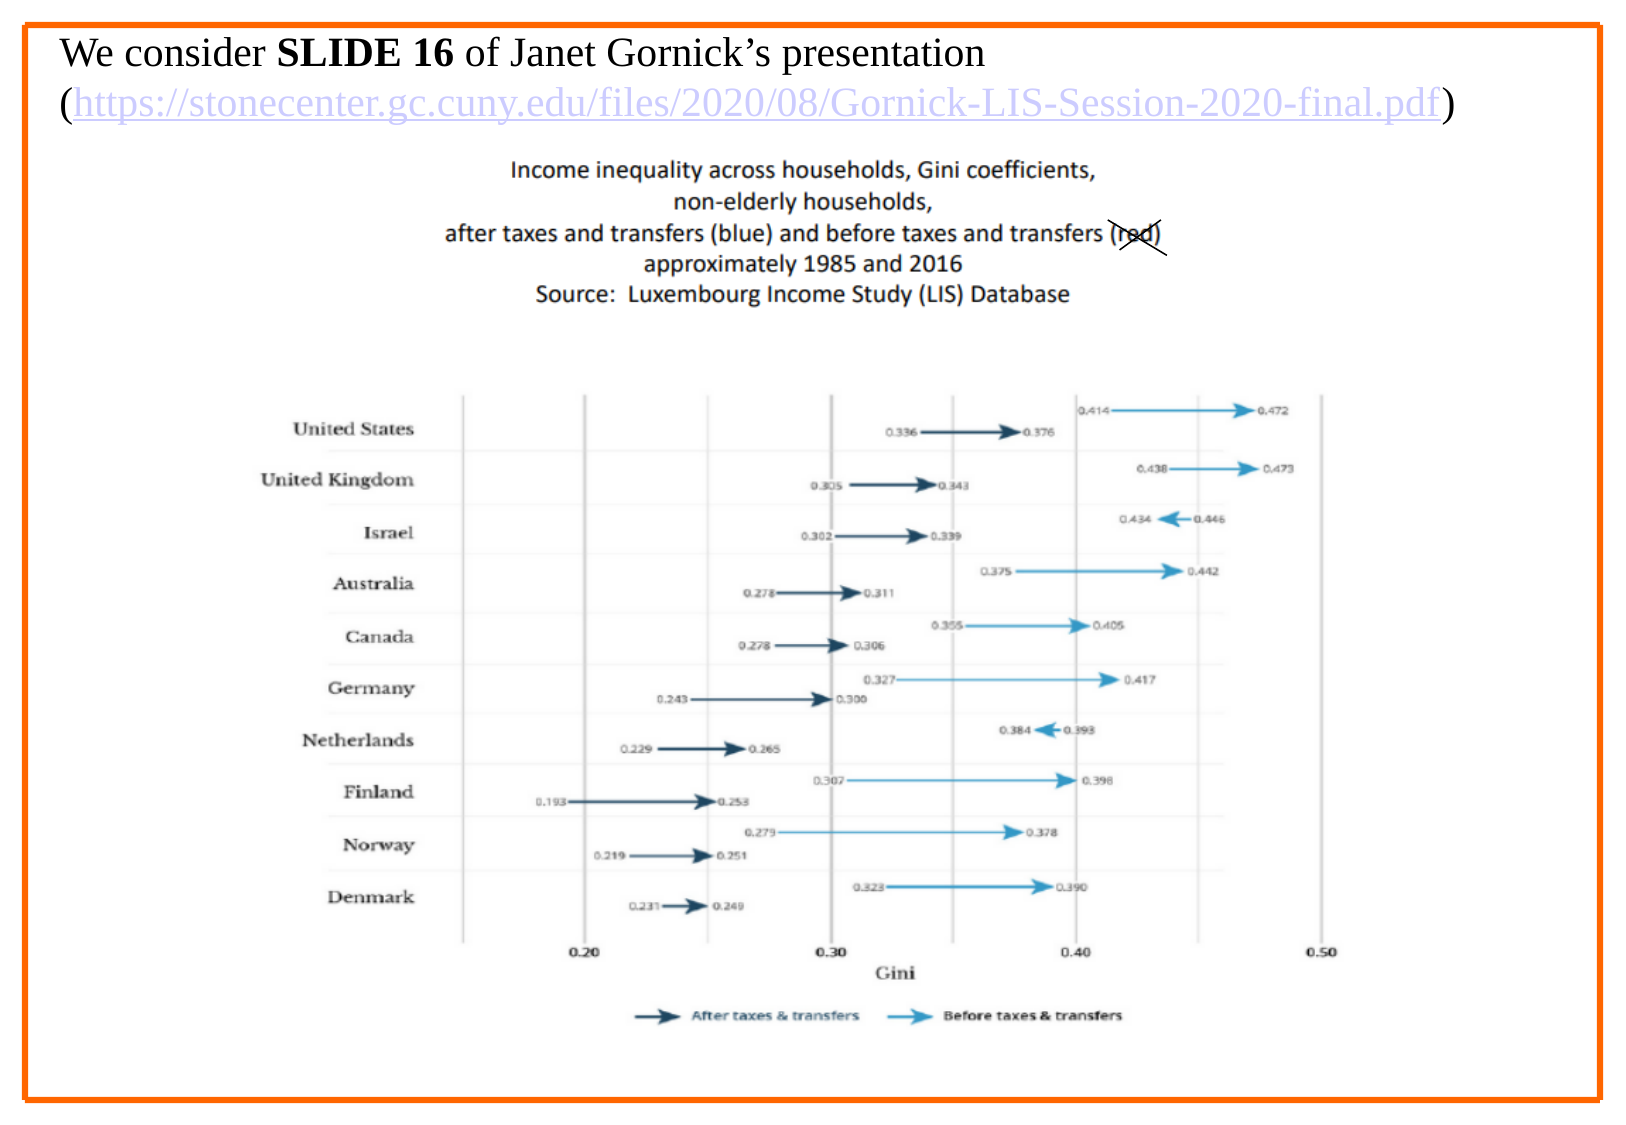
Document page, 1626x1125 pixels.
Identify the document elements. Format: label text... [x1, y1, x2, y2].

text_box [1162, 219, 1168, 256]
picture [162, 131, 1380, 1057]
text_box We consider SLIDE 16 of Janet Gornick’s presentation (https://stonecenter.gc.cuny.edu/files/2020/08/Gornick-LIS-Session-2020-final.pdf) [44, 17, 1625, 133]
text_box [1107, 219, 1118, 256]
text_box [1119, 219, 1162, 251]
